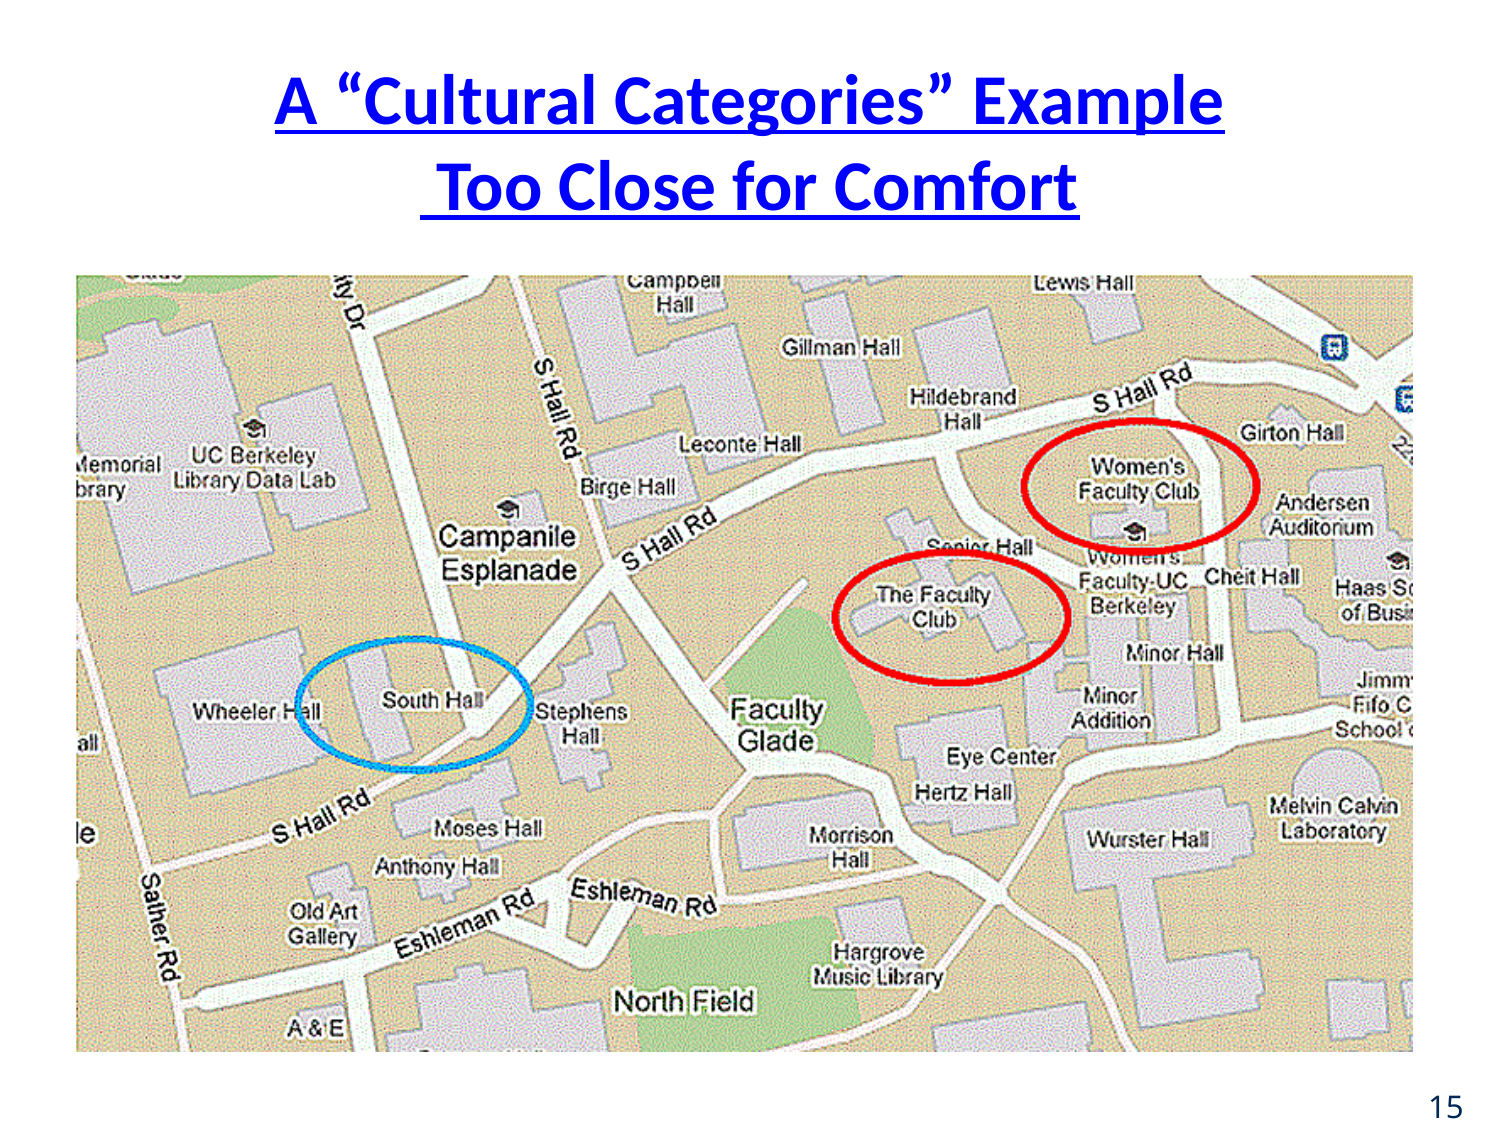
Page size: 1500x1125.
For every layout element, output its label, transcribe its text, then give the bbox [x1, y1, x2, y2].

picture [74, 274, 1413, 1052]
text_box 15 [1438, 1081, 1454, 1119]
title A “Cultural Categories” Example Too Close for Comfort [75, 45, 1425, 233]
